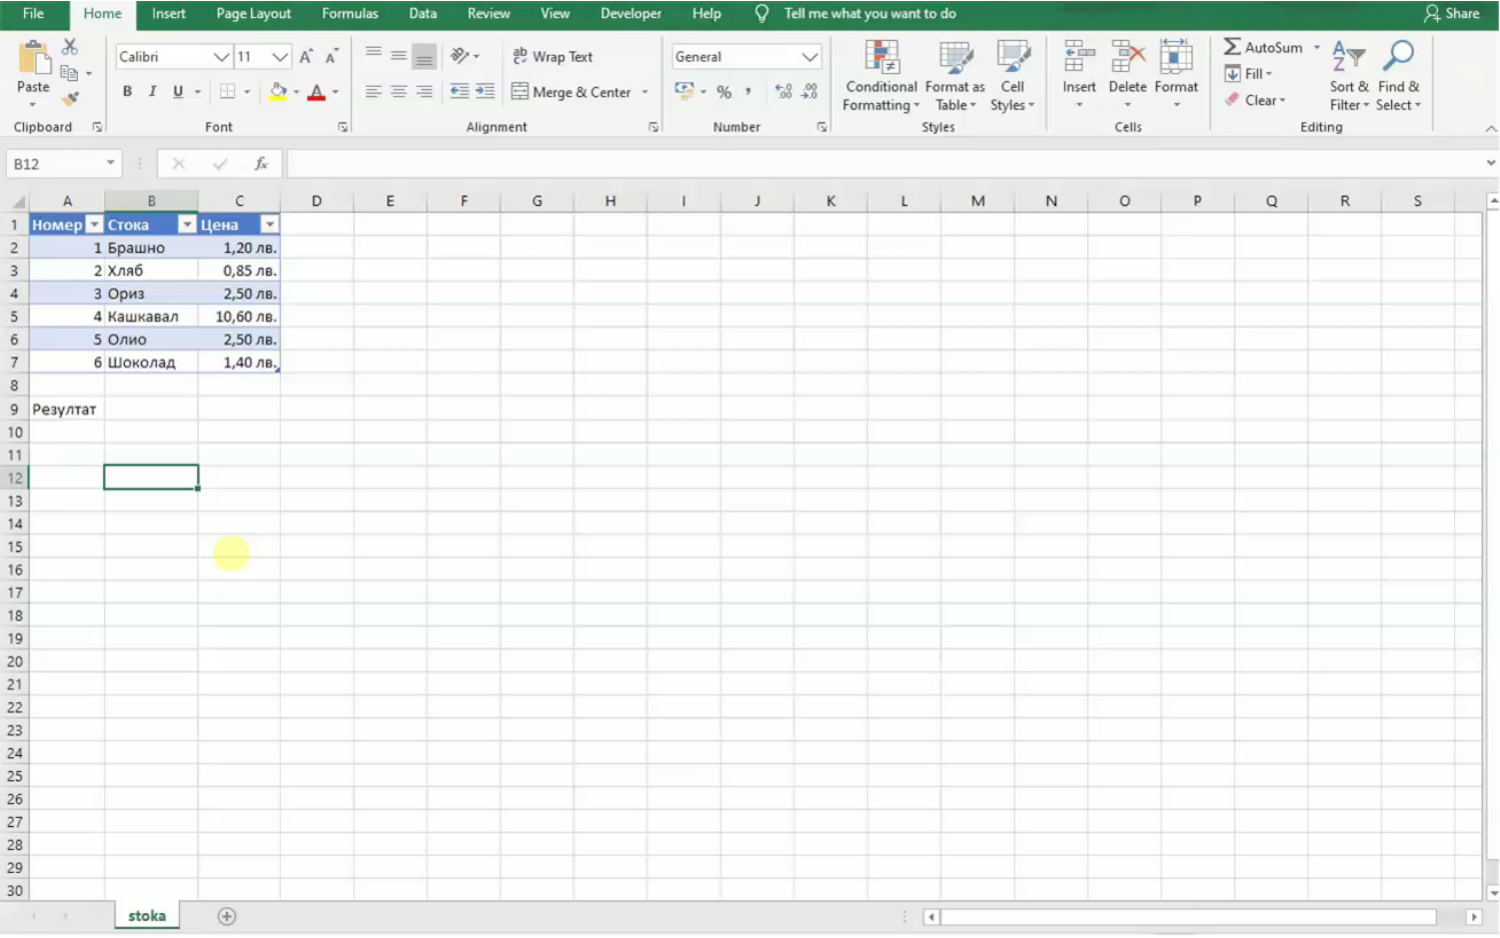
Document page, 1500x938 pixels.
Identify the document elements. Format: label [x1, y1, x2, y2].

text_box [0, 0, 1500, 937]
